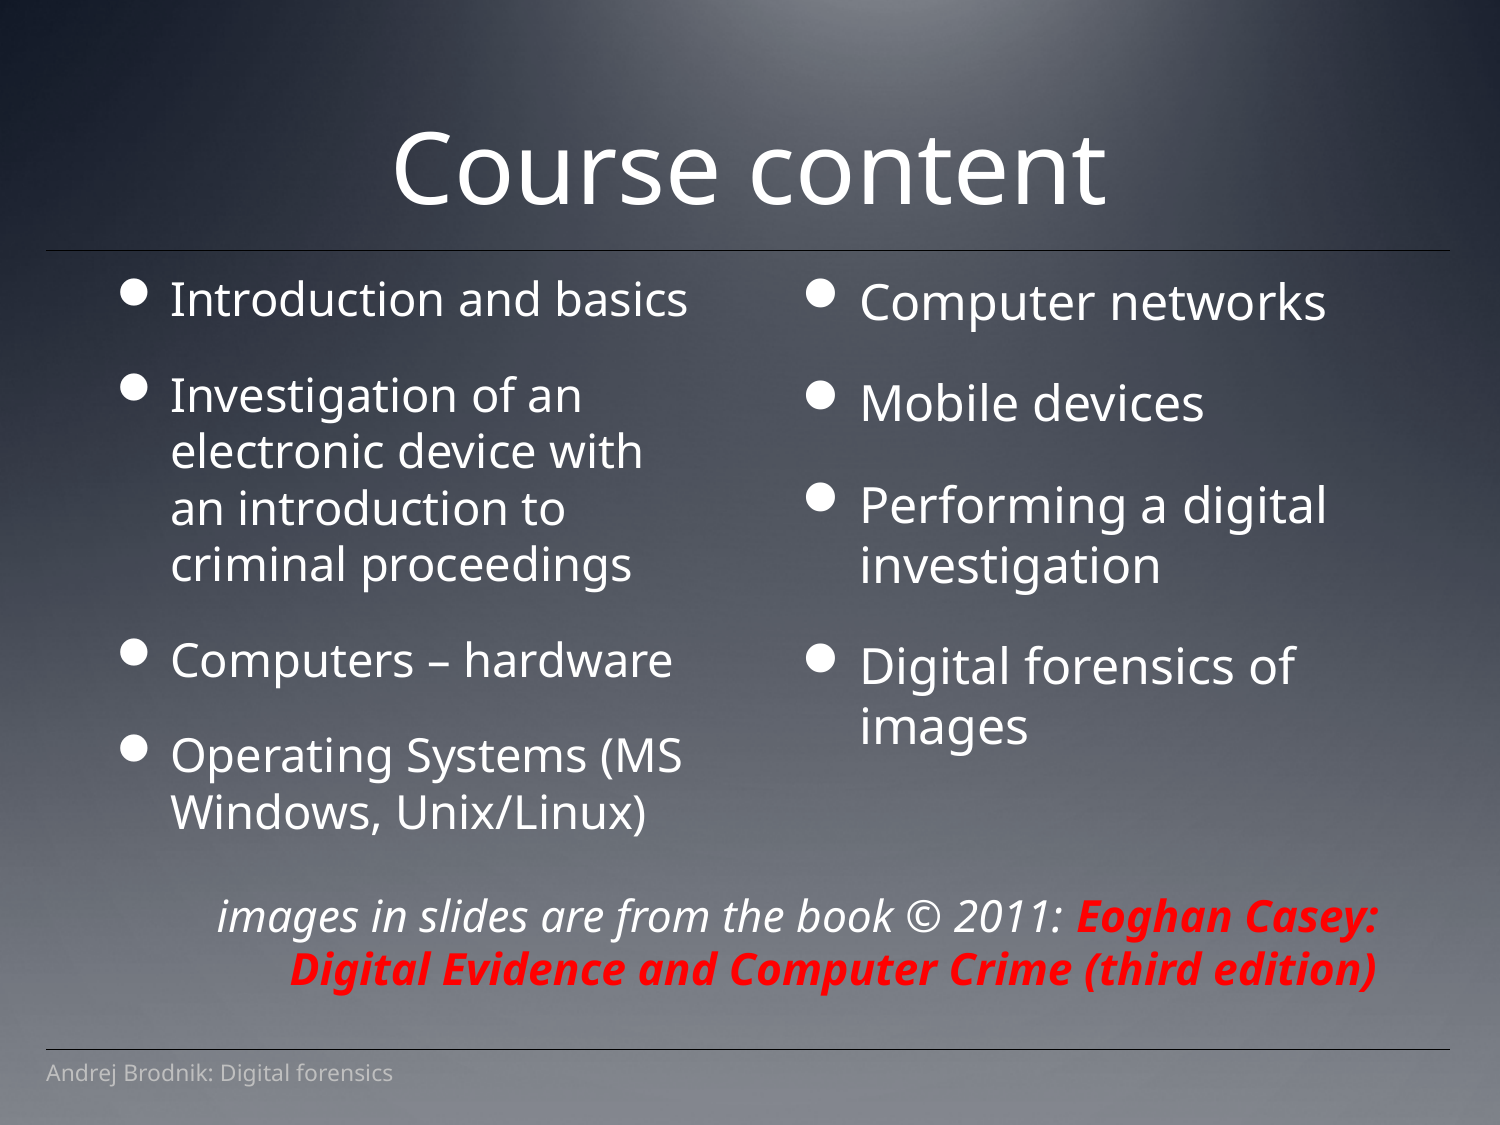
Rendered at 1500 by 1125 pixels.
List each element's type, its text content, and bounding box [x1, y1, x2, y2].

text_box Course content [105, 17, 1394, 233]
picture [0, 0, 1500, 1125]
text_box images in slides are from the book © 2011: Eoghan Casey: Digital Evidence and Computer Crime (third edition) [101, 880, 1394, 1038]
text_box Computer networks Mobile devices Performing a digital investigation Digital forensics of images [787, 262, 1394, 869]
text_box Introduction and basics Investigation of an electronic device with an introduction to criminal proceedings Computers – hardware Operating Systems (MS Windows, Unix/Linux) [101, 262, 709, 880]
text_box Andrej Brodnik: Digital forensics [45, 1042, 521, 1103]
